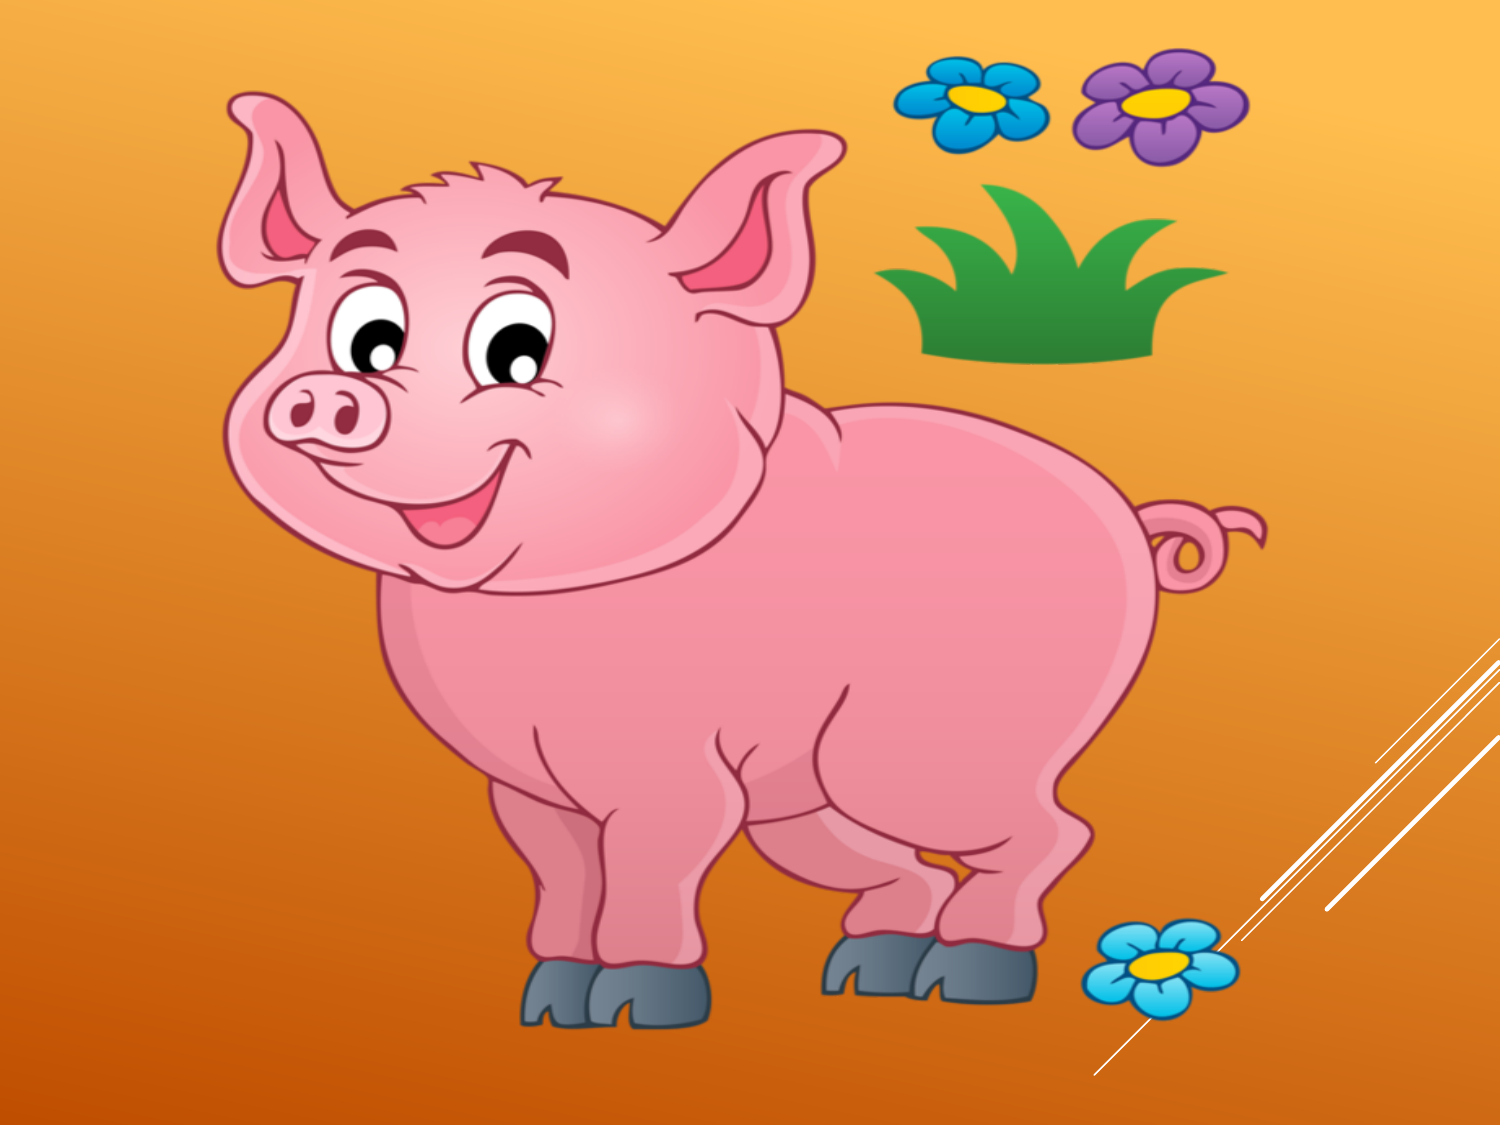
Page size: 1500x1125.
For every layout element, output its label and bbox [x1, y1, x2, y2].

picture [194, 30, 1270, 1032]
